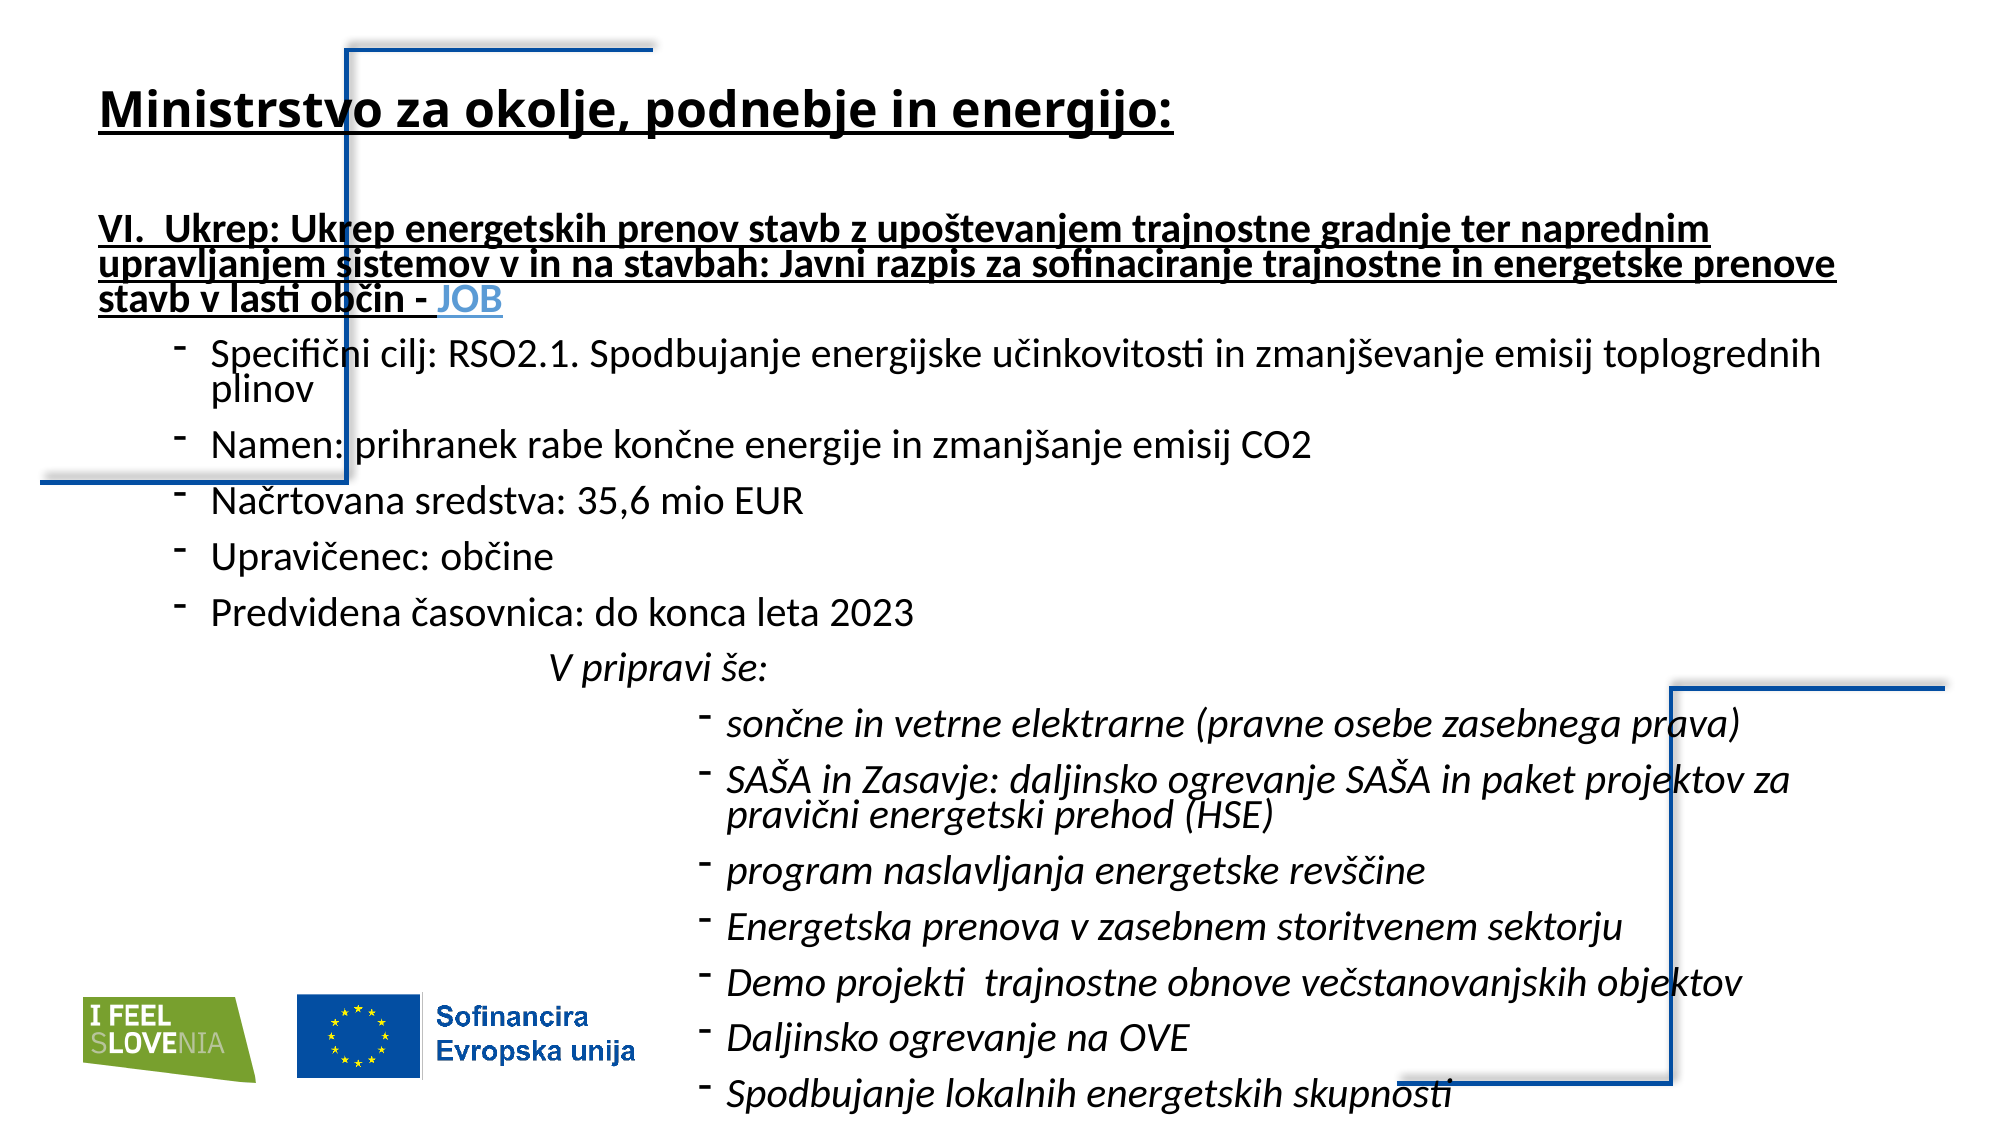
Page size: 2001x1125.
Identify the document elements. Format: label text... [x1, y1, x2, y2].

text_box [40, 49, 654, 483]
text_box Ministrstvo za okolje, podnebje in energijo: VI. Ukrep: Ukrep energetskih prenov stavb z upoštevanjem trajnostne gradnje ter naprednim upravljanjem sistemov v in na stavbah: Javni razpis za sofinaciranje trajnostne in energetske prenove stavb v lasti občin - JOB Specifični cilj: RSO2.1. Spodbujanje energijske učinkovitosti in zmanjševanje emisij toplogrednih plinov Namen: prihranek rabe končne energije in zmanjšanje emisij CO2 Načrtovana sredstva: 35,6 mio EUR Upravičenec: občine Predvidena časovnica: do konca leta 2023 V pripravi še: sončne in vetrne elektrarne (pravne osebe zasebnega prava) SAŠA in Zasavje: daljinsko ogrevanje SAŠA in paket projektov za pravični energetski prehod (HSE) program naslavljanja energetske revščine Energetska prenova v zasebnem storitvenem sektorju Demo projekti trajnostne obnove večstanovanjskih objektov Daljinsko ogrevanje na OVE Spodbujanje lokalnih energetskih skupnosti [83, 70, 1884, 1125]
picture [291, 989, 733, 1083]
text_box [1396, 688, 1946, 1084]
picture [83, 997, 256, 1083]
